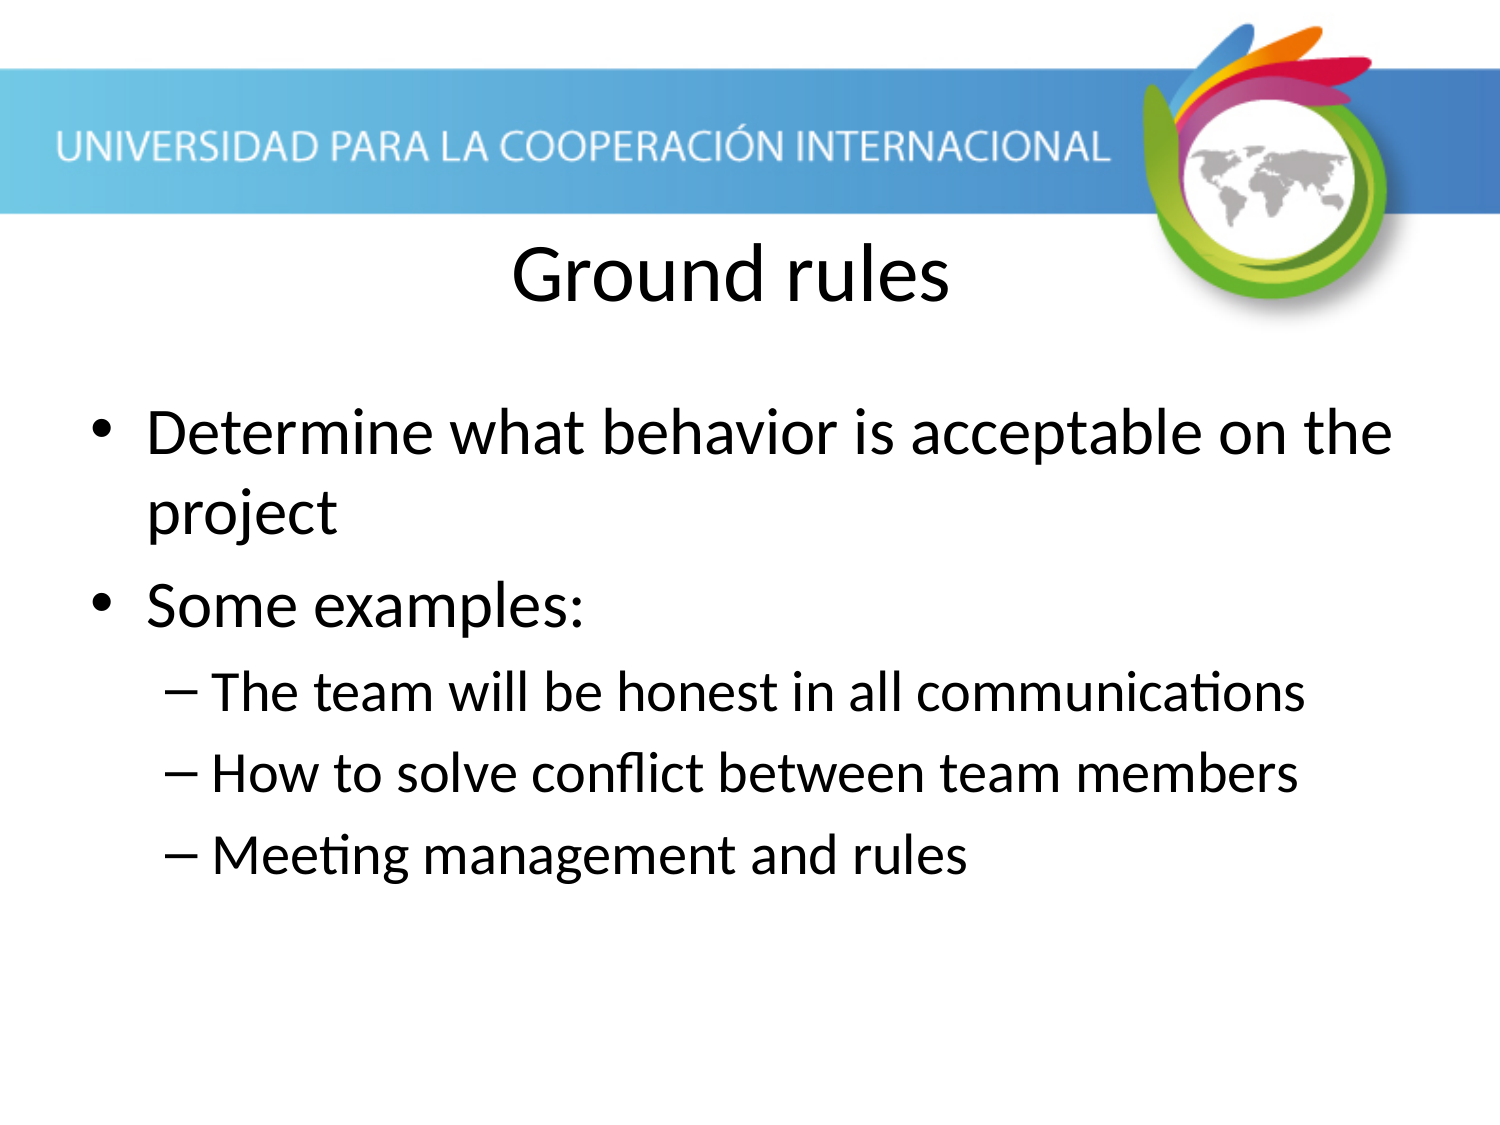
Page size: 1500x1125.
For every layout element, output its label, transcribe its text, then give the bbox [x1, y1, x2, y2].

list Determine what behavior is acceptable on the project Some examples: The team will be honest in all communications How to solve conflict between team members Meeting management and rules [74, 379, 1426, 1036]
picture [0, 0, 1500, 1125]
title Ground rules [74, 138, 1389, 379]
